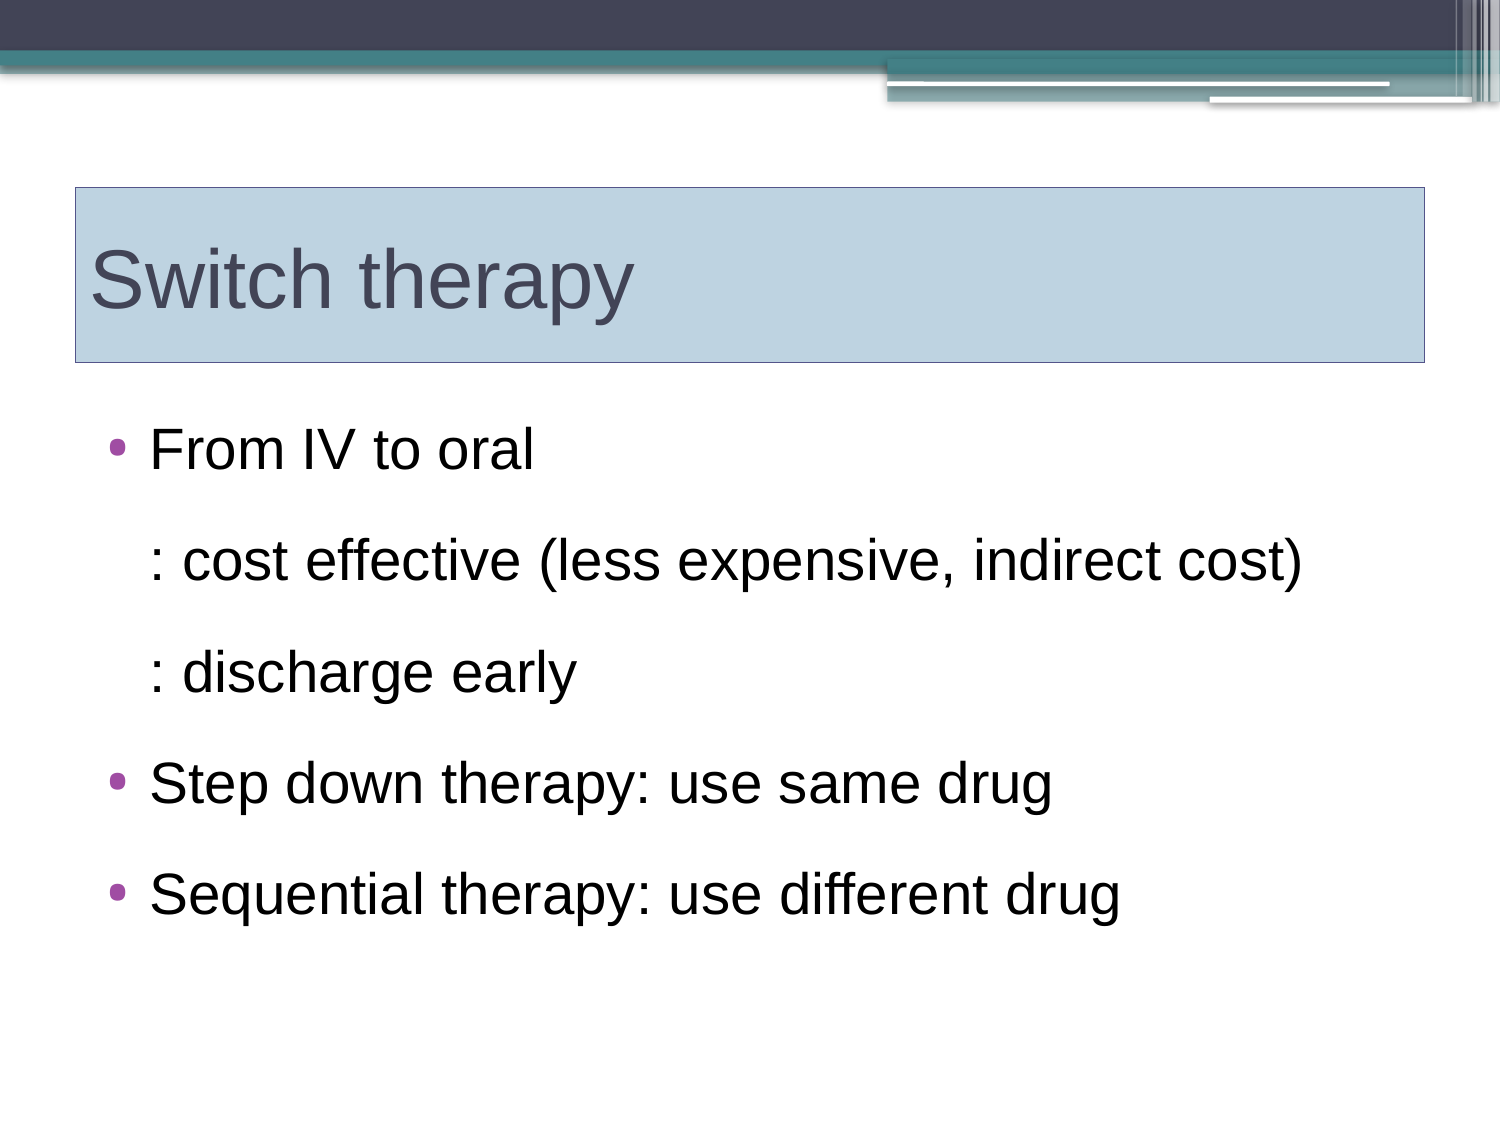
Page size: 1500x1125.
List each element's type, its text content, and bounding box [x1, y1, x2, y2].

title Switch therapy [75, 187, 1425, 363]
list From IV to oral : cost effective (less expensive, indirect cost) : discharge early Step down therapy: use same drug Sequential therapy: use different drug [75, 368, 1425, 1079]
